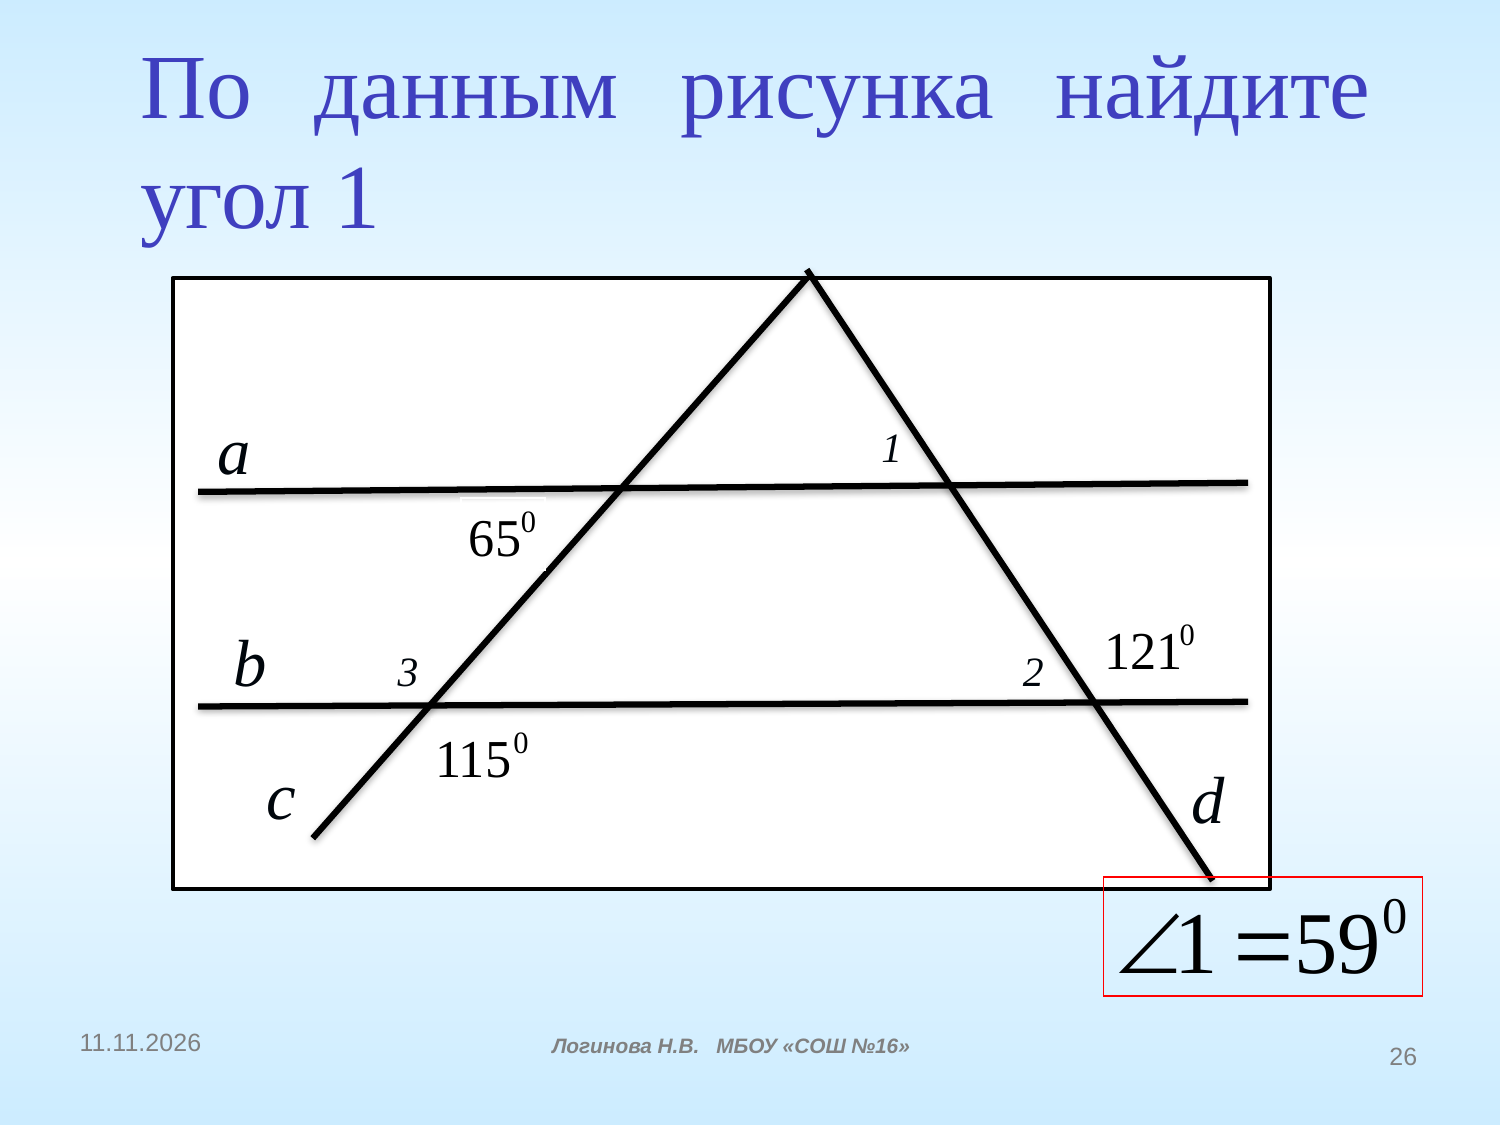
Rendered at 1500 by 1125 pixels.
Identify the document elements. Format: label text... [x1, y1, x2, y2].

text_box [172, 269, 1270, 890]
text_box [1104, 877, 1422, 996]
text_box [1101, 611, 1203, 679]
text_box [461, 498, 545, 570]
text_box 16.12.2014 [64, 1011, 266, 1072]
title По данным рисунка найдите угол 1 [125, 54, 1388, 220]
text_box Логинова Н.В. МБОУ «СОШ №16» [537, 1025, 940, 1065]
text_box 26 [1312, 1024, 1433, 1085]
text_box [432, 718, 538, 791]
